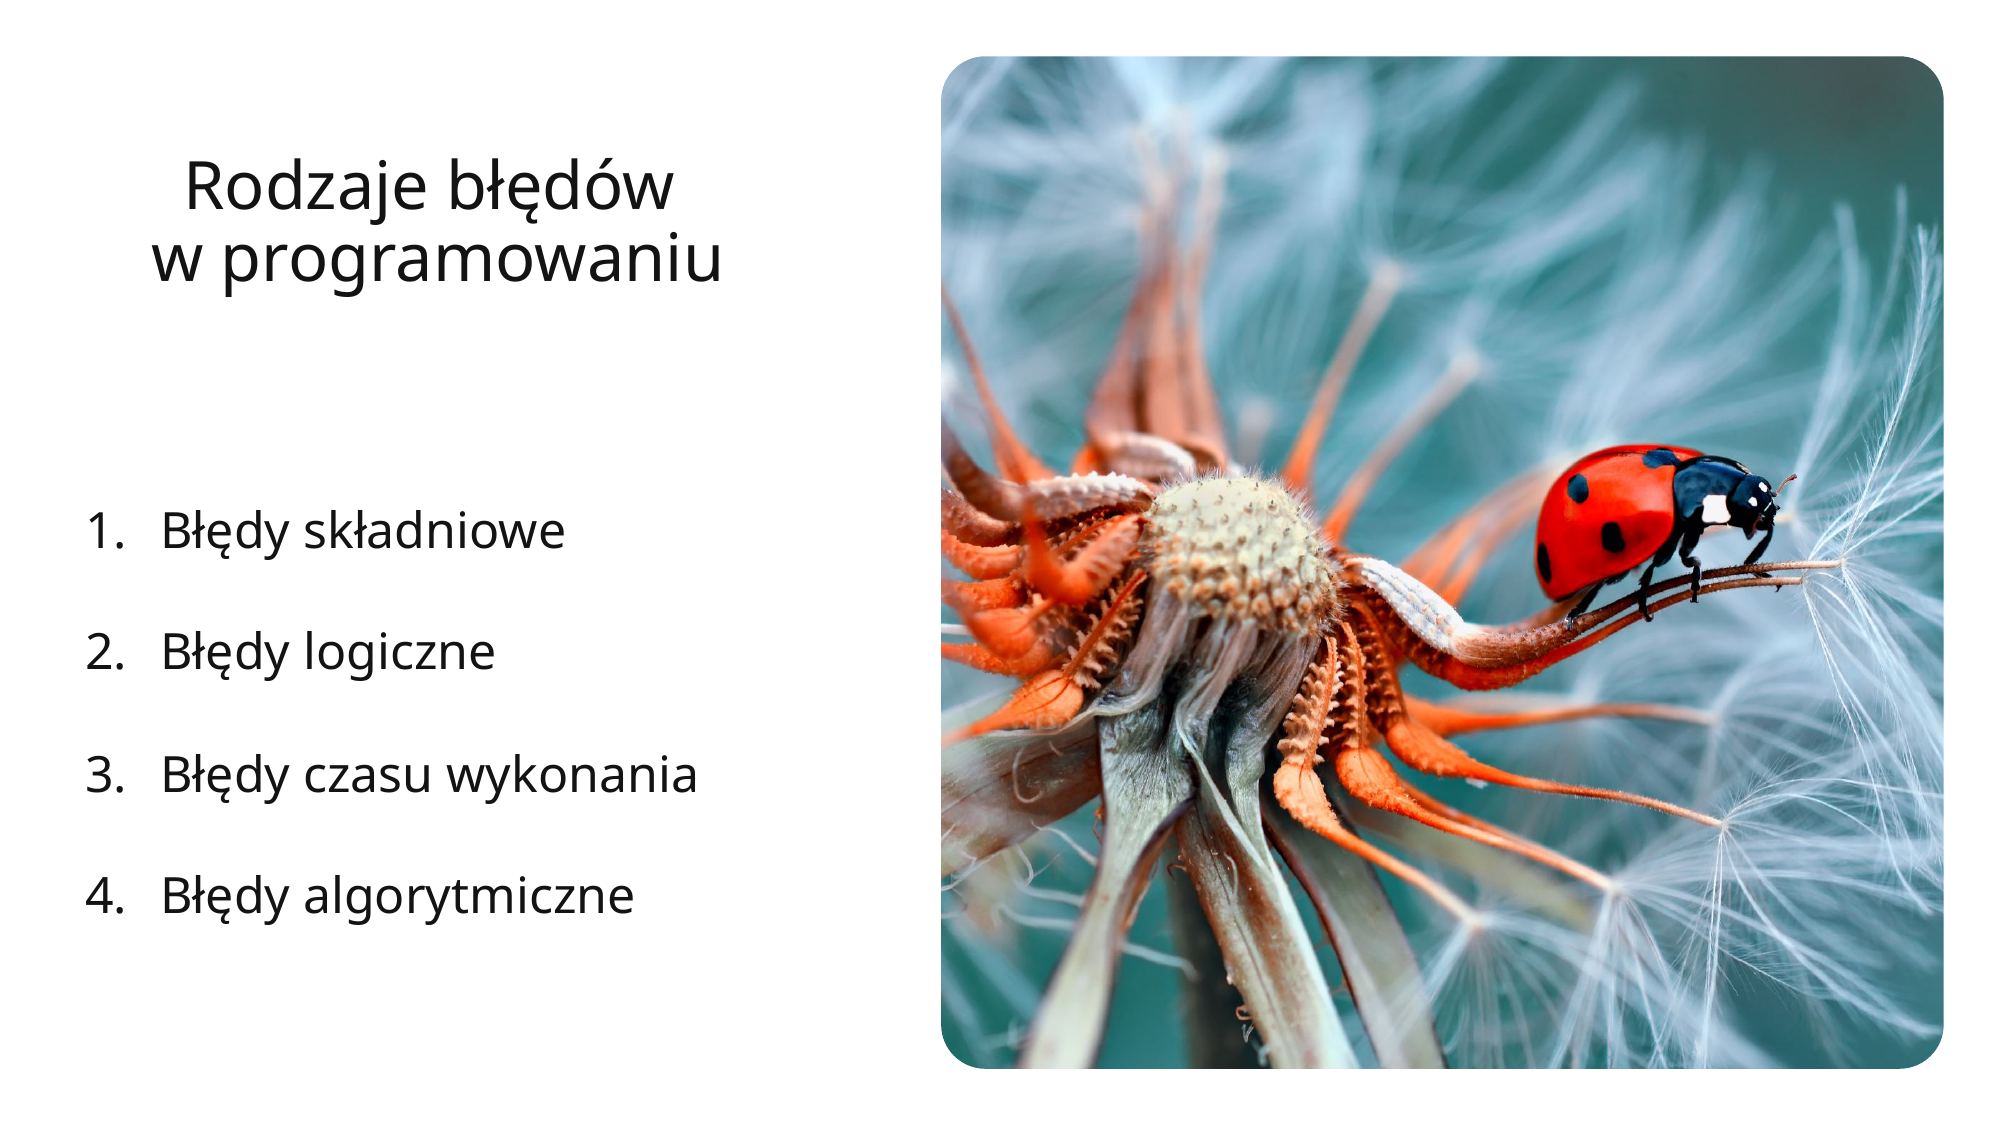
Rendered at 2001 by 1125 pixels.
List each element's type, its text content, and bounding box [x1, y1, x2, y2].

title Rodzaje błędów w programowaniu [70, 98, 806, 350]
list Błędy składniowe Błędy logiczne Błędy czasu wykonania Błędy algorytmiczne [70, 373, 806, 1037]
picture [941, 56, 1944, 1069]
